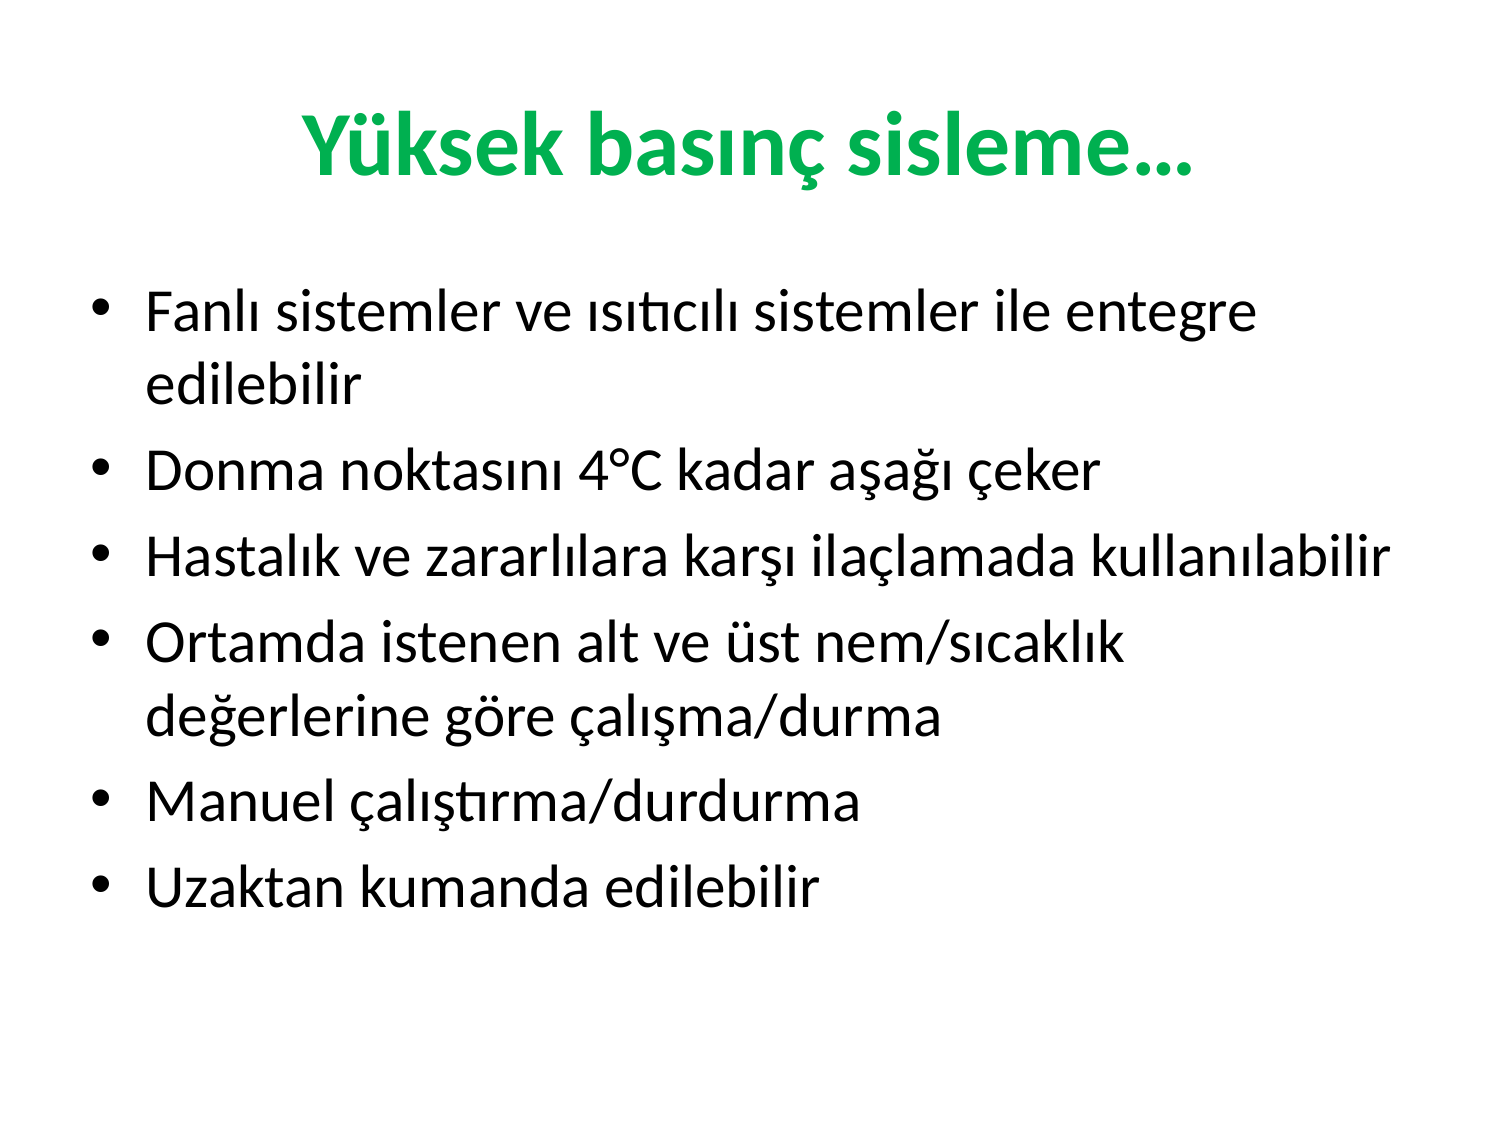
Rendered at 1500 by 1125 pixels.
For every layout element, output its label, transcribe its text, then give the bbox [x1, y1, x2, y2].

title Yüksek basınç sisleme… [75, 45, 1425, 233]
list Fanlı sistemler ve ısıtıcılı sistemler ile entegre edilebilir Donma noktasını 4°C kadar aşağı çeker Hastalık ve zararlılara karşı ilaçlamada kullanılabilir Ortamda istenen alt ve üst nem/sıcaklık değerlerine göre çalışma/durma Manuel çalıştırma/durdurma Uzaktan kumanda edilebilir [75, 262, 1425, 1005]
